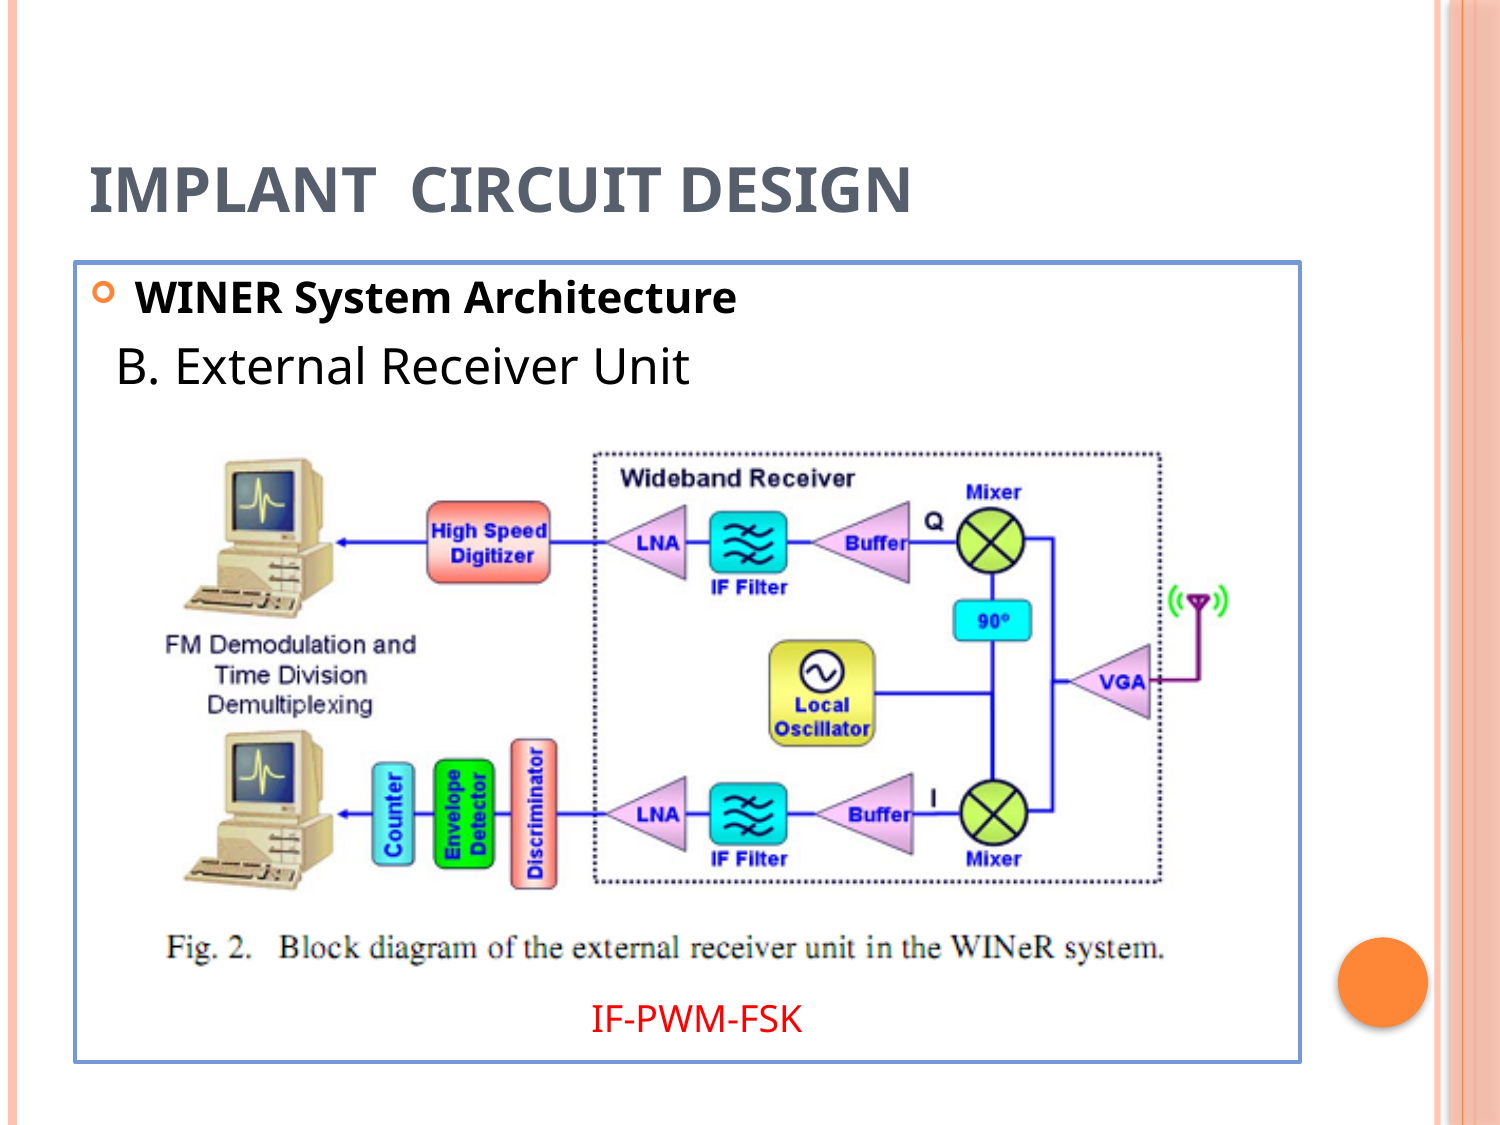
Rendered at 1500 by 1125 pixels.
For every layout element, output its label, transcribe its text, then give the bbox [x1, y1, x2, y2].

picture [149, 436, 1238, 976]
text_box IF-PWM-FSK [566, 987, 828, 1048]
title Implant circuit design [75, 45, 1300, 233]
list WINER System Architecture B. External Receiver Unit [73, 260, 1302, 1064]
